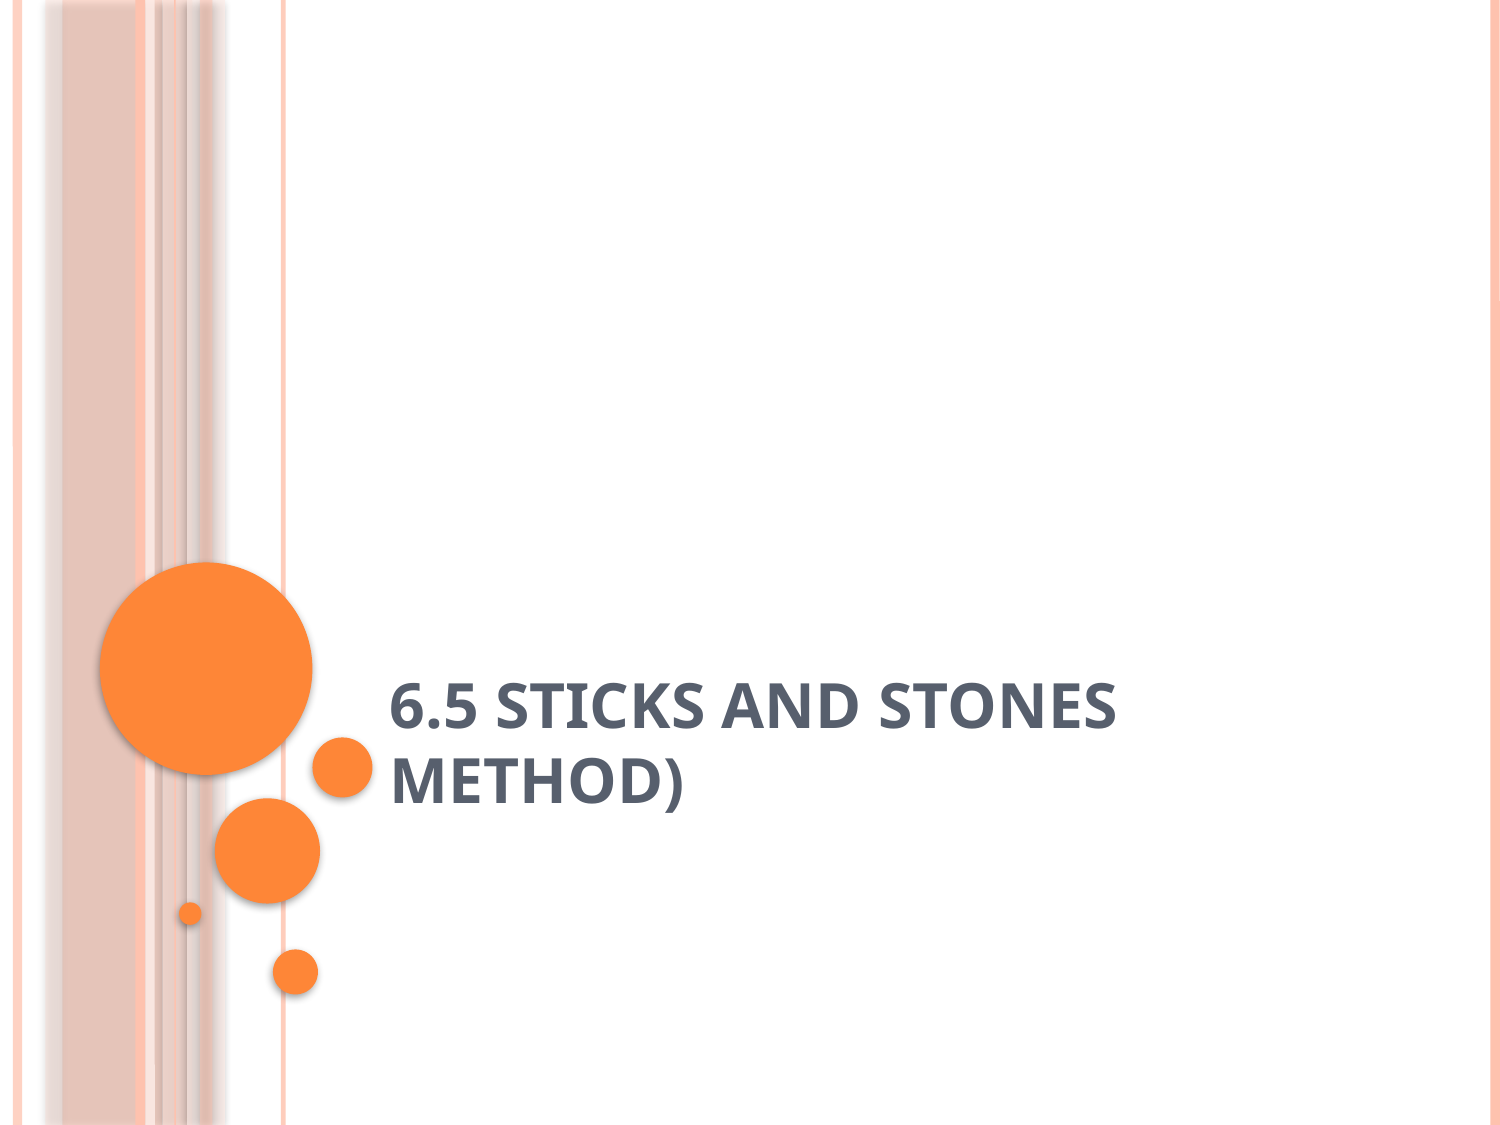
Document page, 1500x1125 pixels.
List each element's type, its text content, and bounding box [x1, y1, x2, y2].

title 6.5 Sticks and Stones Method) [375, 512, 1388, 824]
